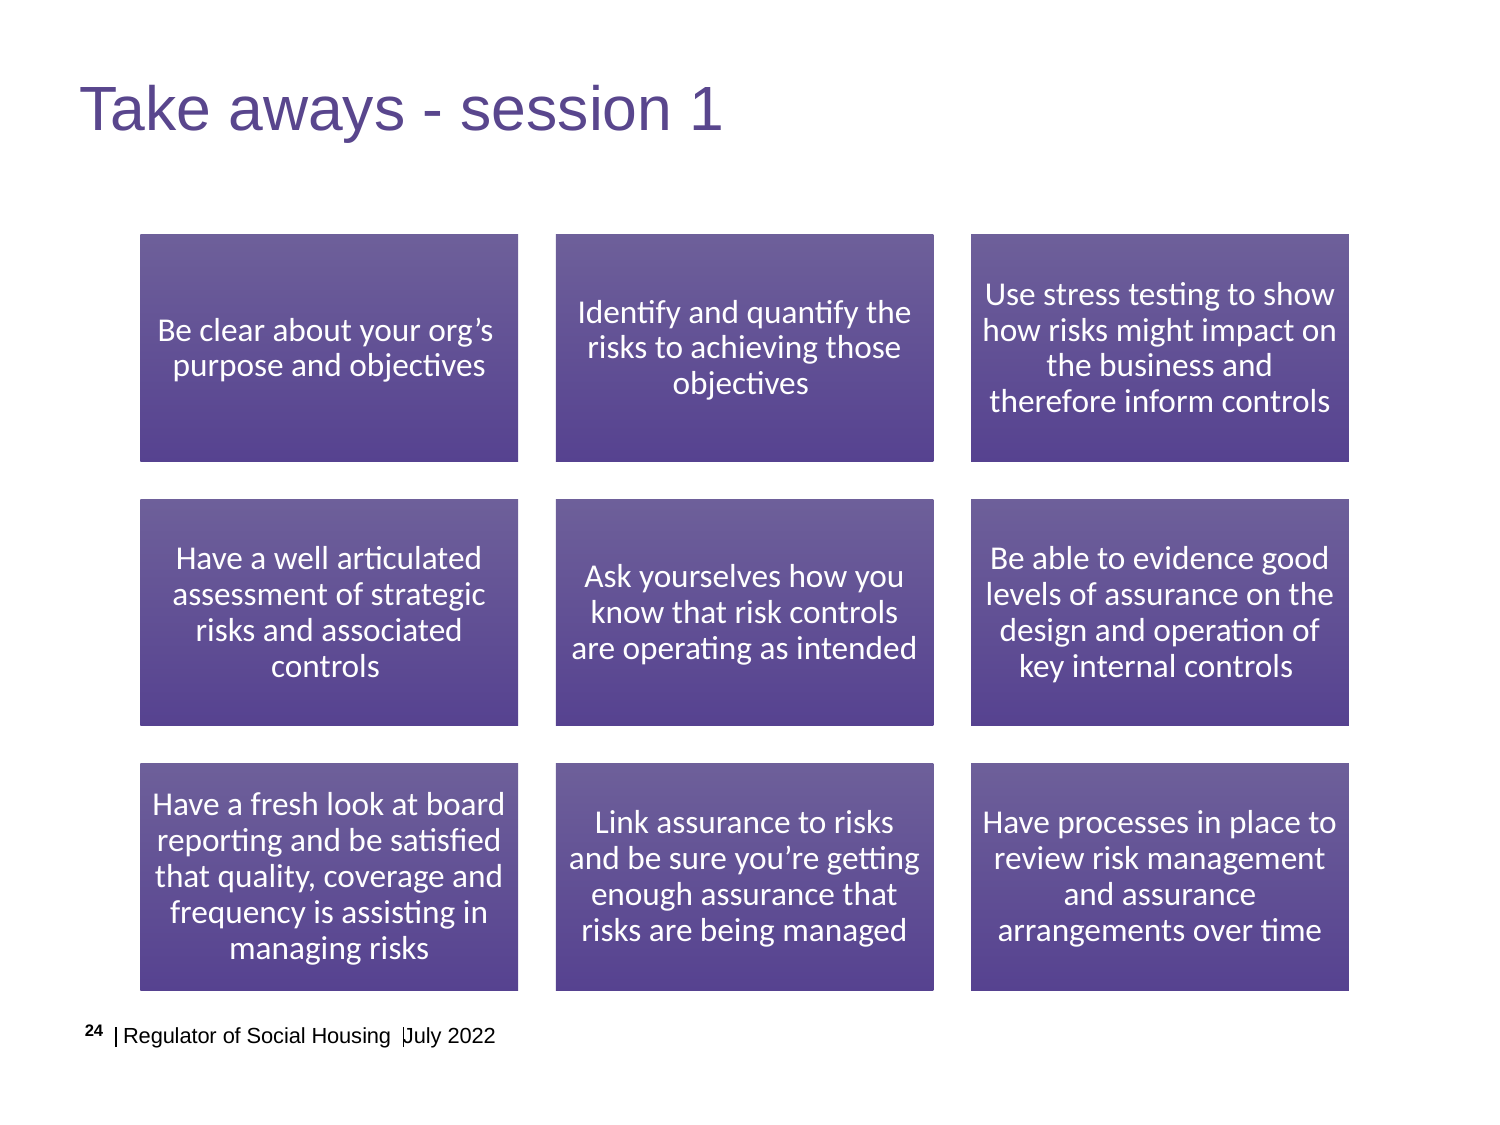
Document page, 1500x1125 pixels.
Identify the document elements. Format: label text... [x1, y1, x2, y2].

slide_number 24 [79, 1021, 110, 1040]
footer Regulator of Social Housing July 2022 [123, 1021, 663, 1082]
title Take aways - session 1 [79, 76, 1411, 195]
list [79, 234, 1411, 991]
